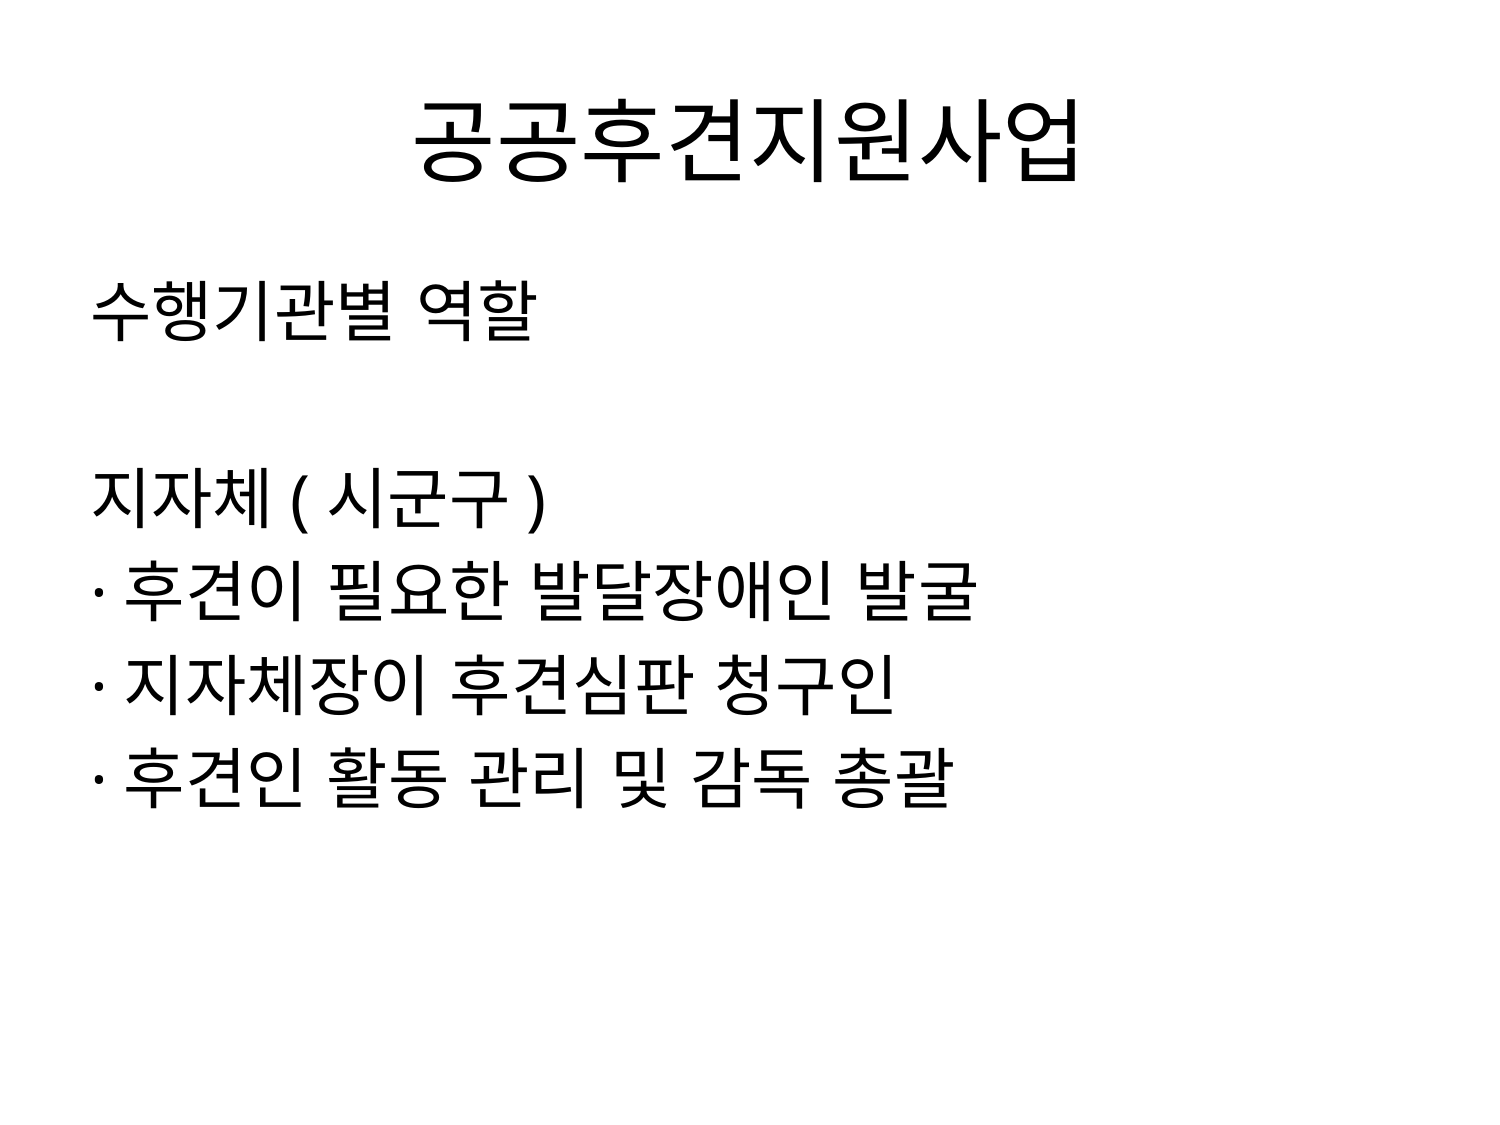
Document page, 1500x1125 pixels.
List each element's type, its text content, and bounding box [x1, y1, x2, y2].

list 수행기관별 역할 지자체(시군구) ·후견이 필요한 발달장애인 발굴 ·지자체장이 후견심판 청구인 ·후견인 활동 관리 및 감독 총괄 [75, 262, 1425, 1005]
title 공공후견지원사업 [75, 45, 1425, 233]
